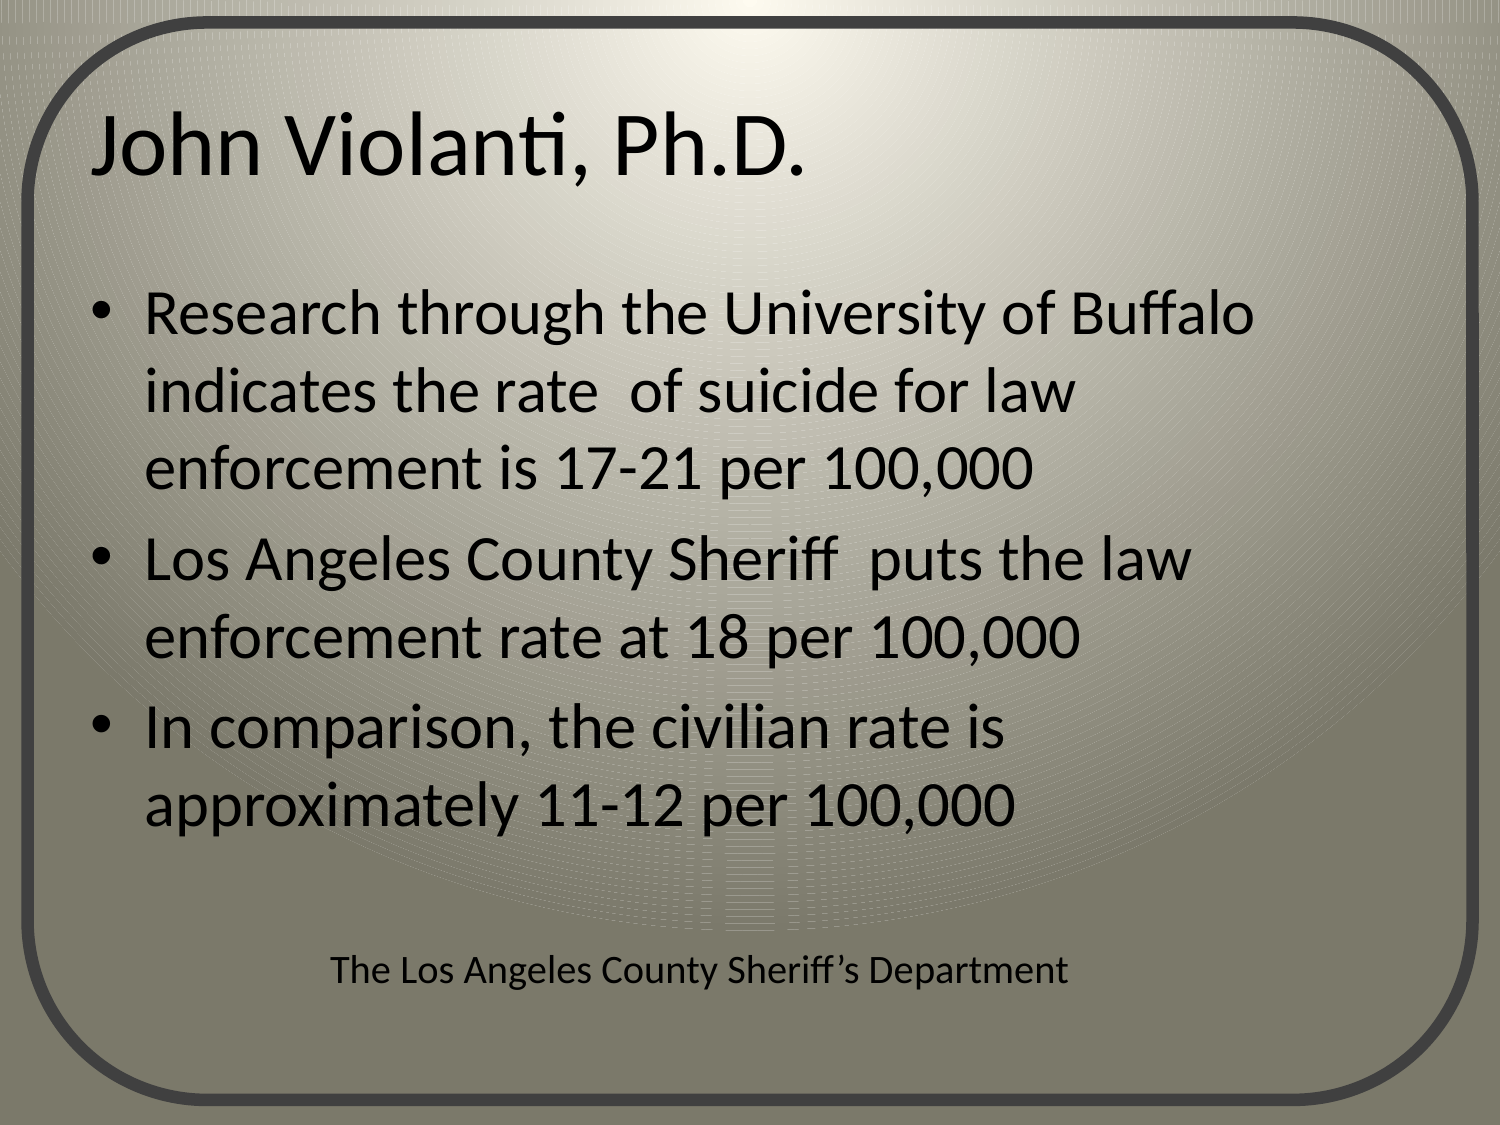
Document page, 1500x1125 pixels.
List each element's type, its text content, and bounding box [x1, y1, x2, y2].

title John Violanti, Ph.D. [75, 45, 1425, 233]
list Research through the University of Buffalo indicates the rate of suicide for law enforcement is 17-21 per 100,000 Los Angeles County Sheriff puts the law enforcement rate at 18 per 100,000 In comparison, the civilian rate is approximately 11-12 per 100,000 The Los Angeles County Sheriff’s Department [75, 262, 1425, 1005]
